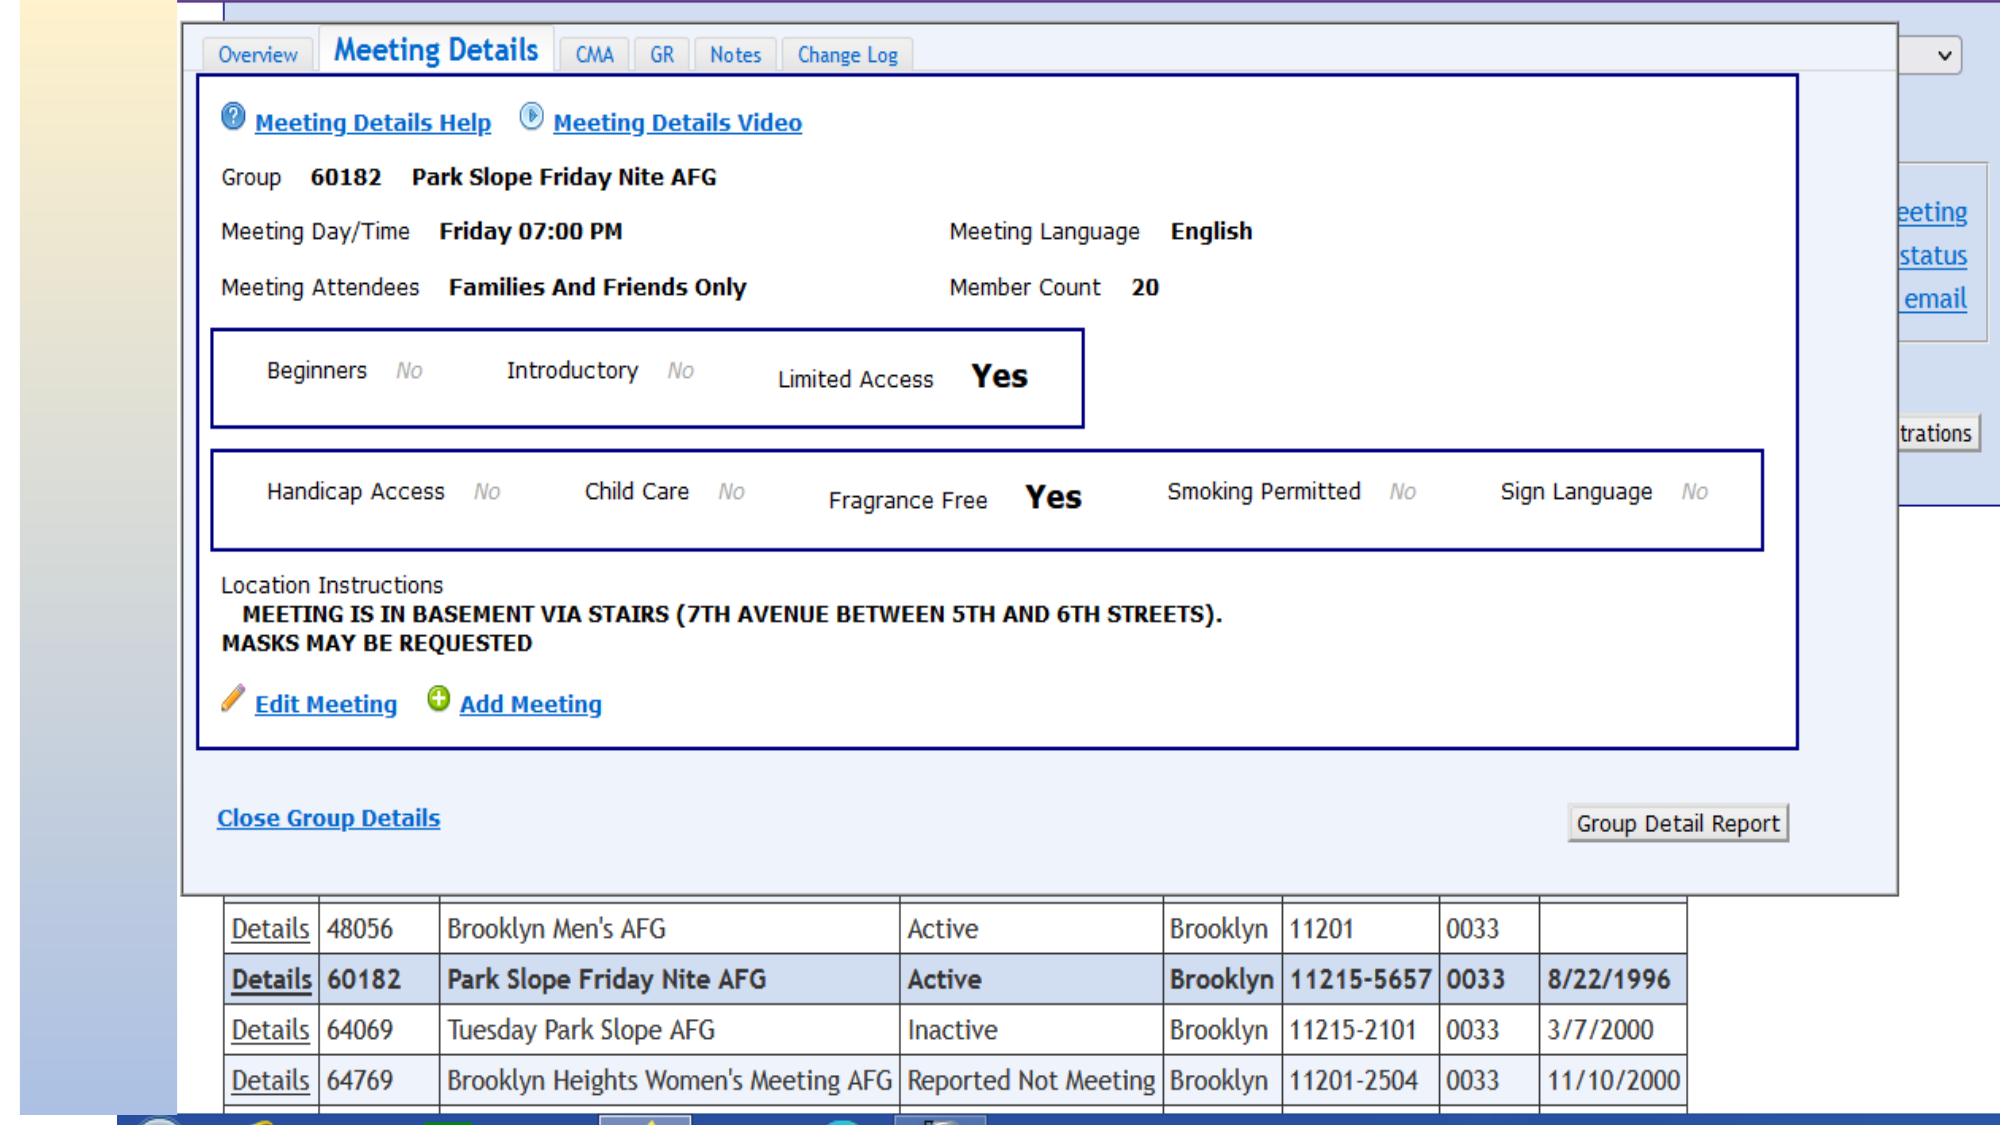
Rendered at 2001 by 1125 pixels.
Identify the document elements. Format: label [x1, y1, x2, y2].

picture [116, 0, 2000, 1125]
text_box [19, 0, 116, 1115]
